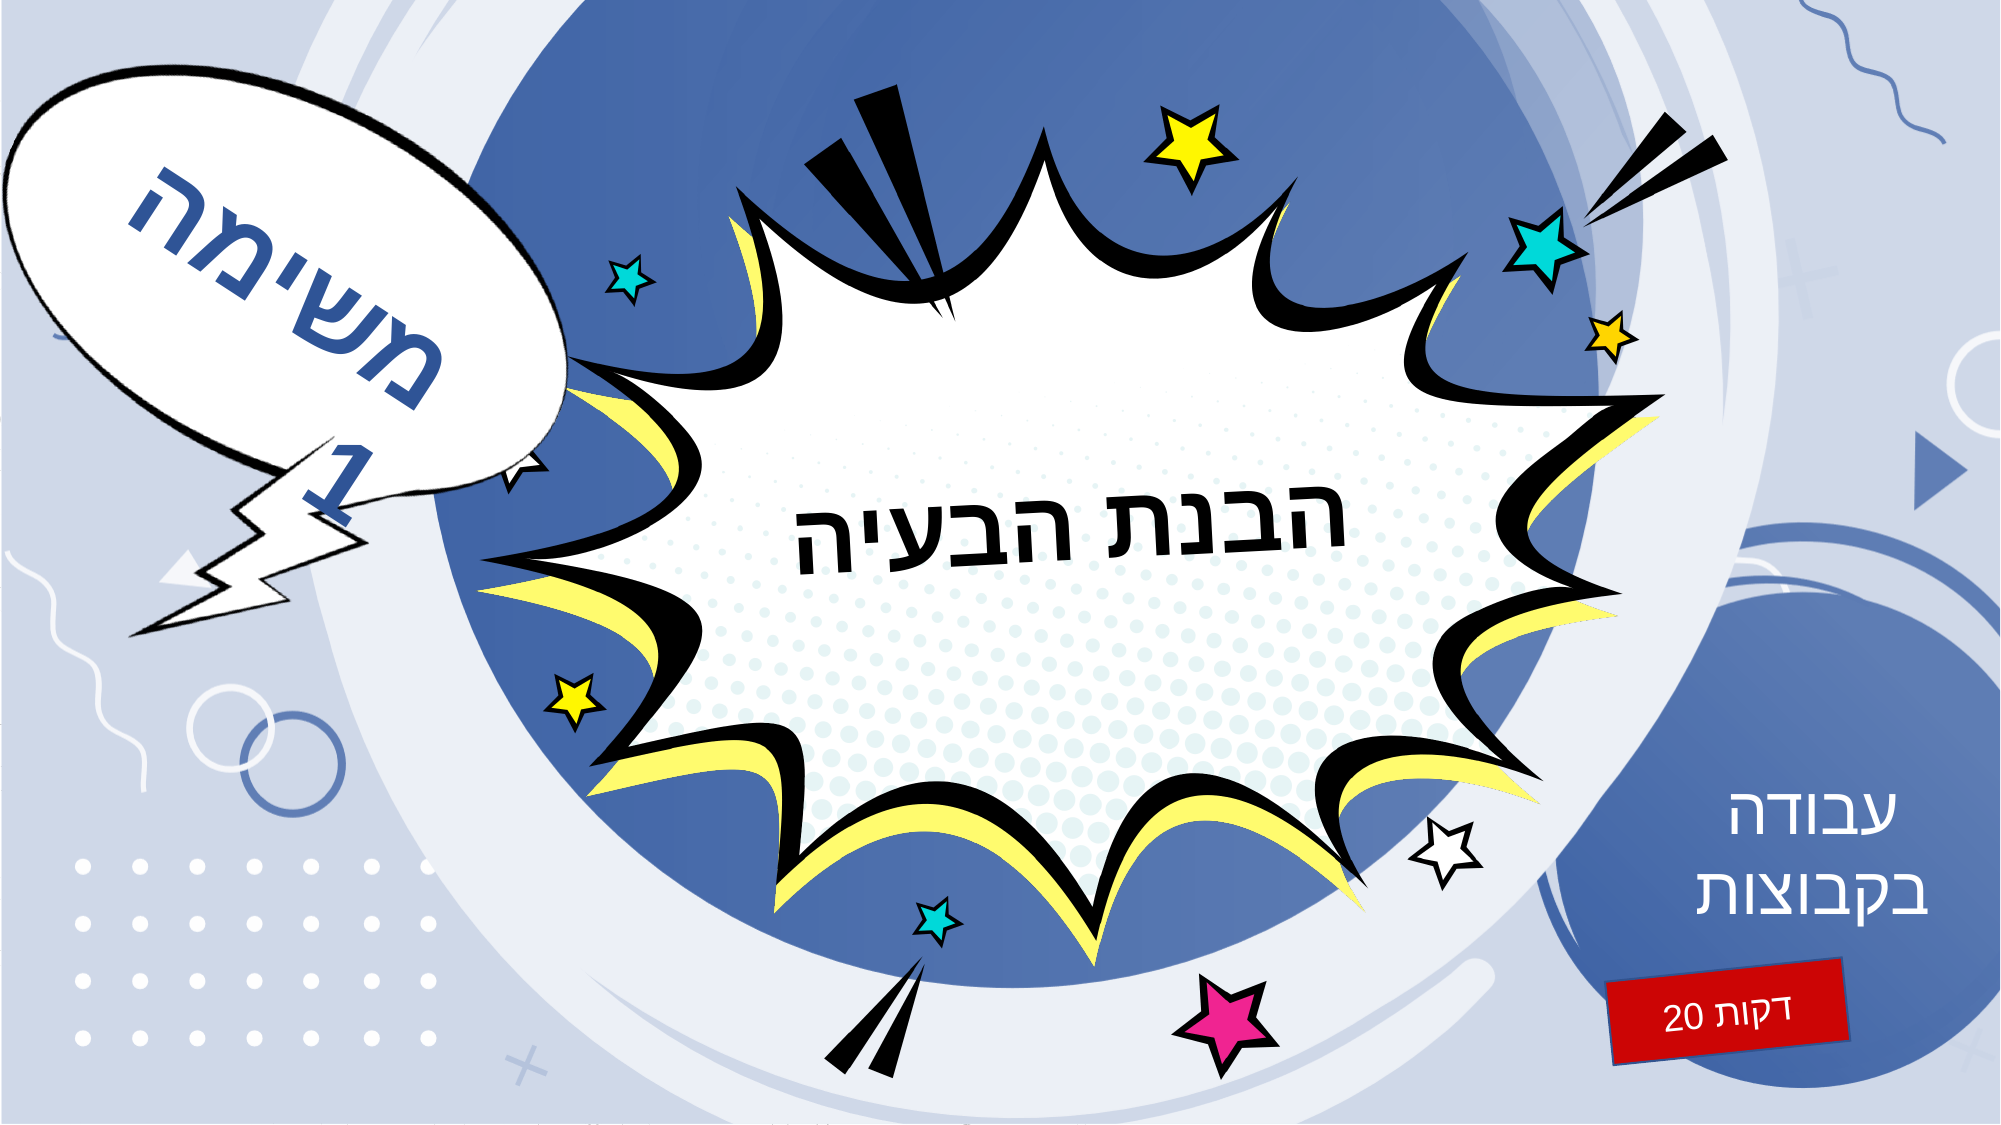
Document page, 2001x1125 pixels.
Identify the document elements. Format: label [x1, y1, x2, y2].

picture [0, 0, 2001, 1125]
text_box [0, 0, 639, 761]
text_box [473, 84, 1989, 1080]
